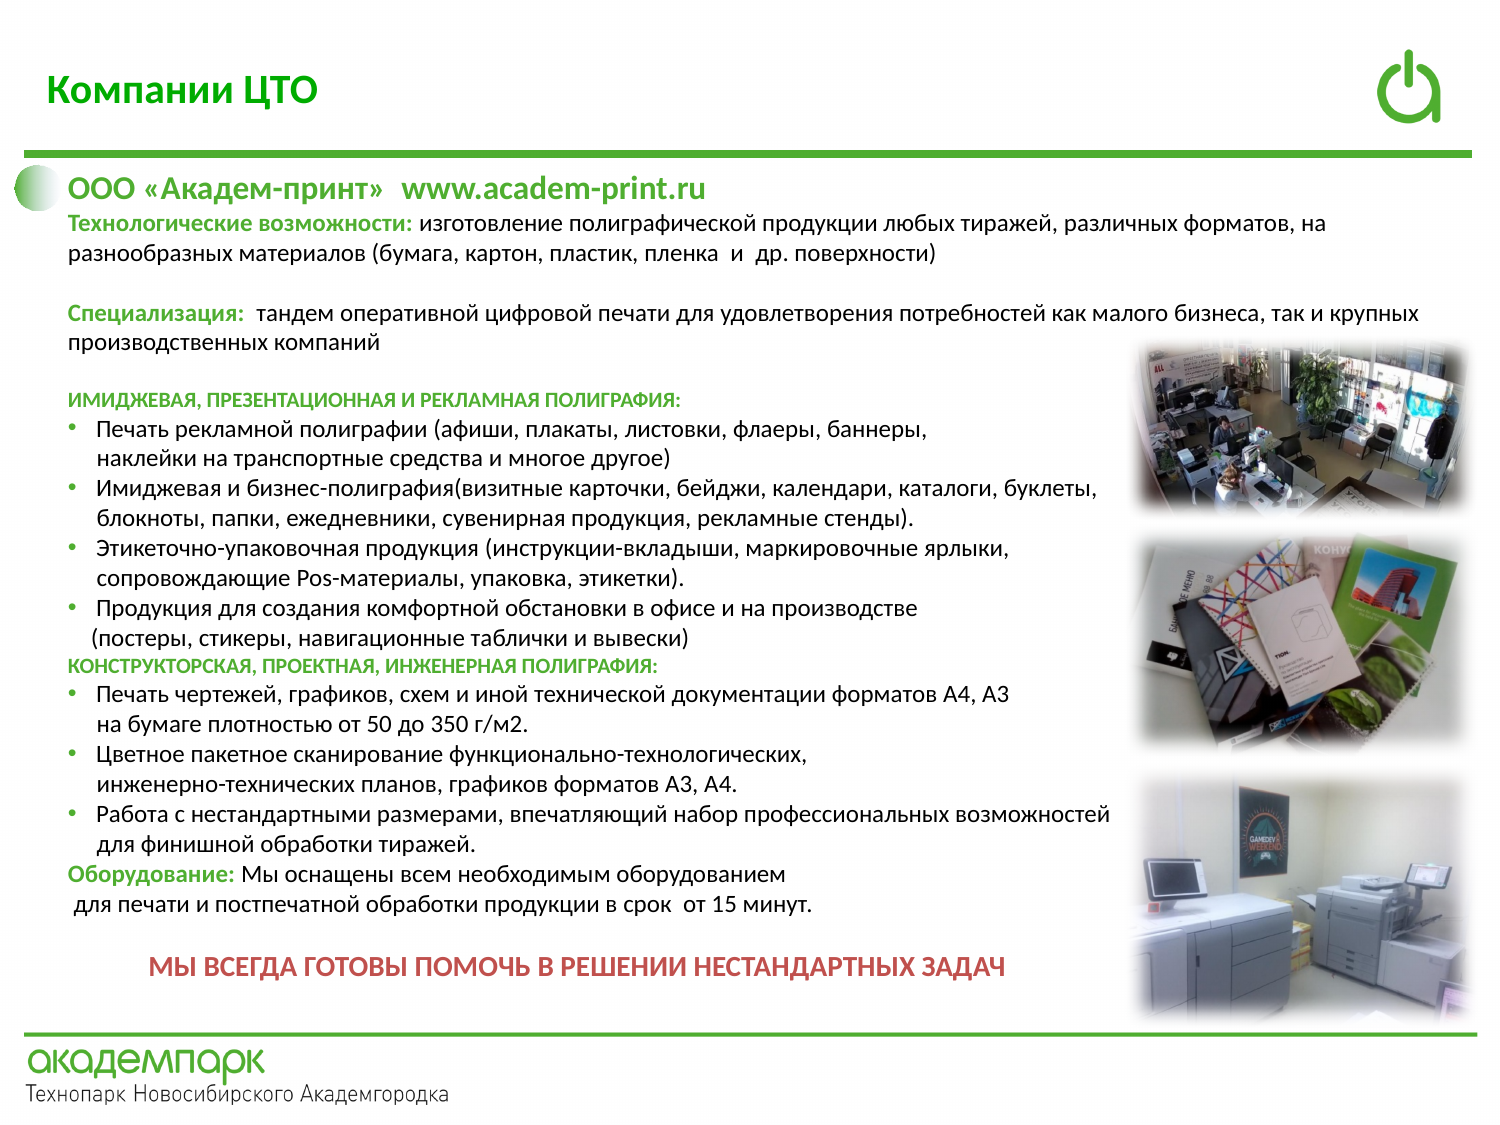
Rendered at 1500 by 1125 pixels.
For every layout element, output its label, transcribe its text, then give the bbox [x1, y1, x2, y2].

text_box ООО «Академ-принт» www.academ-print.ru Технологические возможности: изготовление полиграфической продукции любых тиражей, различных форматов, на разнообразных материалов (бумага, картон, пластик, пленка и др. поверхности) Специализация: тандем оперативной цифровой печати для удовлетворения потребностей как малого бизнеса, так и крупных производственных компаний ИМИДЖЕВАЯ, ПРЕЗЕНТАЦИОННАЯ И РЕКЛАМНАЯ ПОЛИГРАФИЯ: Печать рекламной полиграфии (афиши, плакаты, листовки, флаеры, баннеры, наклейки на транспортные средства и многое другое) Имиджевая и бизнес-полиграфия(визитные карточки, бейджи, календари, каталоги, буклеты, блокноты, папки, ежедневники, сувенирная продукция, рекламные стенды). Этикеточно-упаковочная продукция (инструкции-вкладыши, маркировочные ярлыки, сопровождающие Pos-материалы, упаковка, этикетки). Продукция для создания комфортной обстановки в офисе и на производстве (постеры, стикеры, навигационные таблички и вывески) КОНСТРУКТОРСКАЯ, ПРОЕКТНАЯ, ИНЖЕНЕРНАЯ ПОЛИГРАФИЯ: Печать чертежей, графиков, схем и иной технической документации форматов А4, А3 на бумаге плотностью от 50 до 350 г/м2. Цветное пакетное сканирование функционально-технологических, инженерно-технических планов, графиков форматов А3, А4. Работа с нестандартными размерами, впечатляющий набор профессиональных возможностей для финишной обработки тиражей. Оборудование: Мы оснащены всем необходимым оборудованием для печати и постпечатной обработки продукции в срок от 15 минут. МЫ ВСЕГДА ГОТОВЫ ПОМОЧЬ В РЕШЕНИИ НЕСТАНДАРТНЫХ ЗАДАЧ [53, 158, 1459, 990]
text_box Компании ЦТО [32, 54, 334, 120]
picture [0, 0, 1500, 1125]
text_box [76, 168, 1459, 275]
text_box [12, 162, 63, 213]
